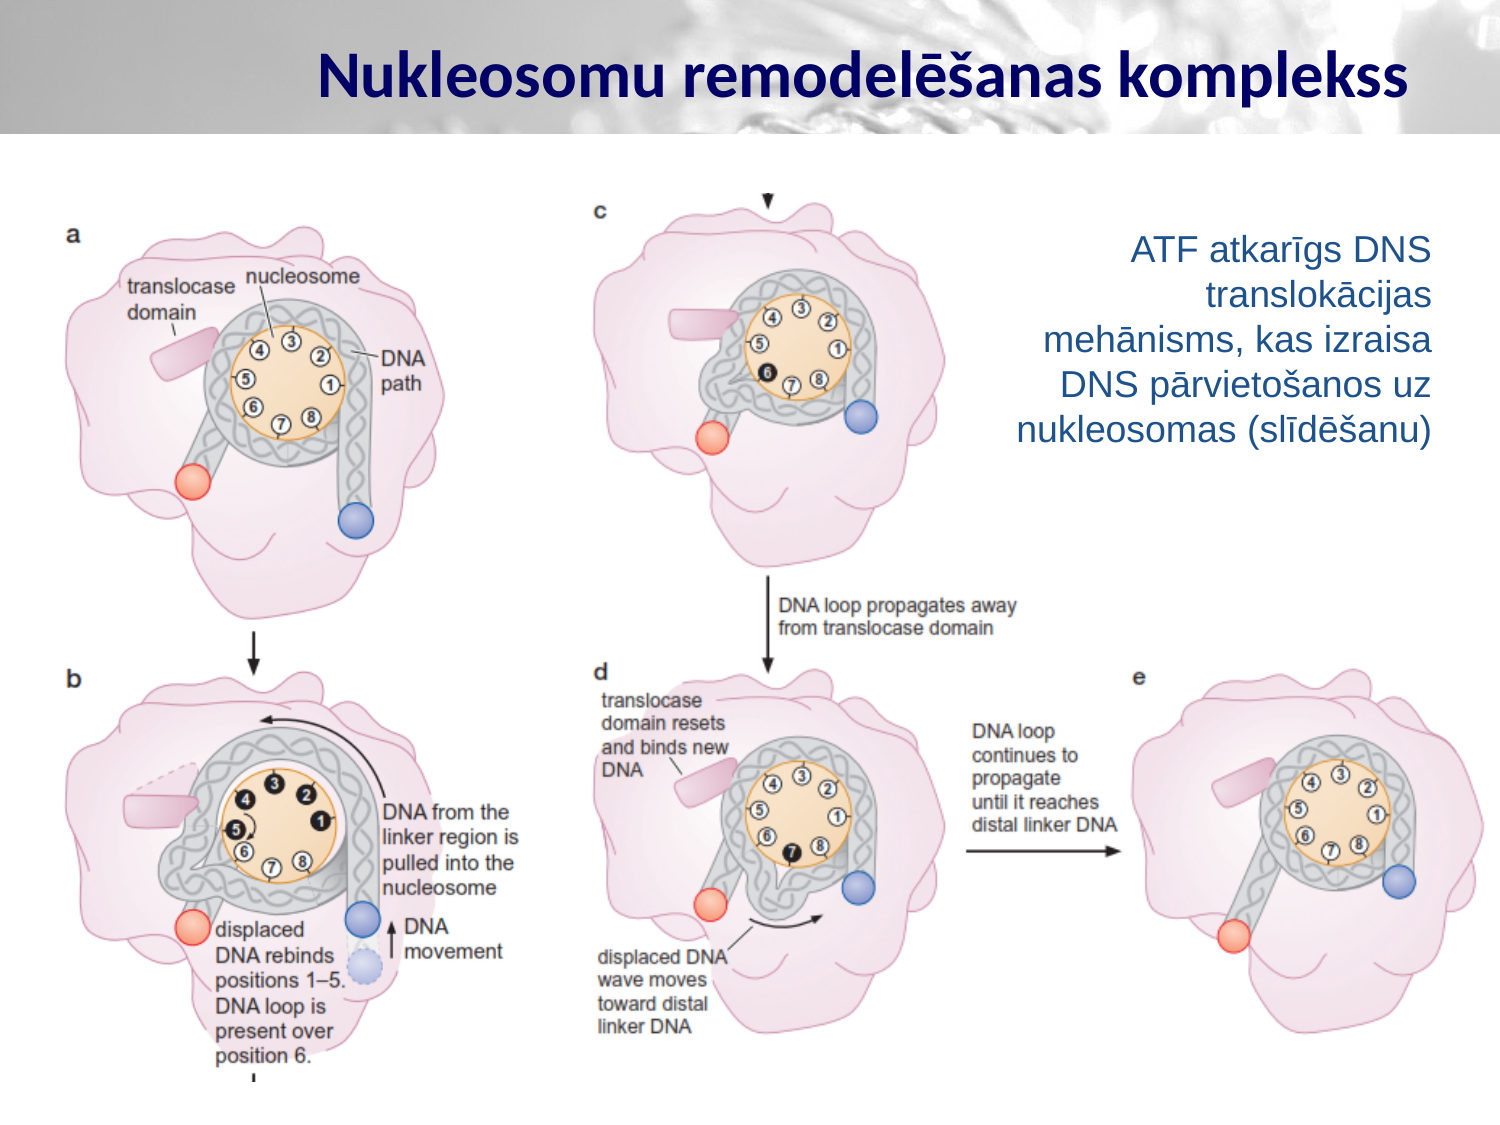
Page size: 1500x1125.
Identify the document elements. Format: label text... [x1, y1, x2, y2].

picture [575, 193, 1494, 1082]
picture [40, 217, 538, 1083]
picture [0, 0, 1500, 134]
title Nukleosomu remodelēšanas komplekss [74, 24, 1426, 118]
